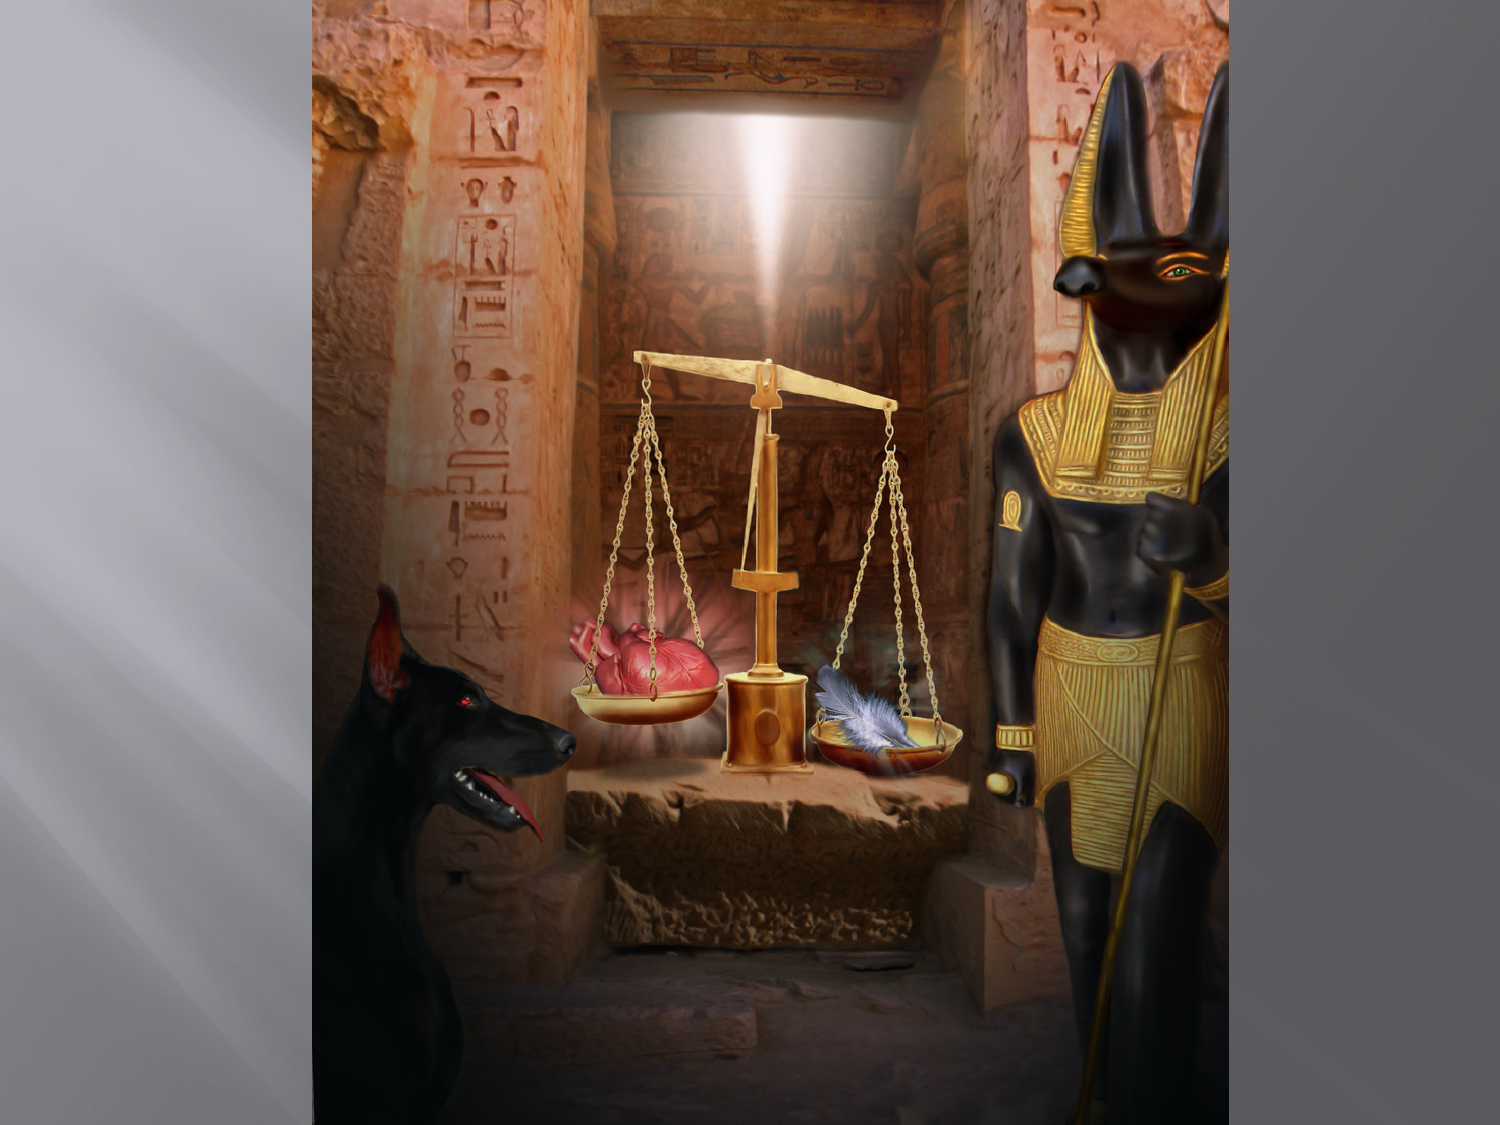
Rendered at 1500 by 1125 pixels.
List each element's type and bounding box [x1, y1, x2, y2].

picture [312, 0, 1229, 1125]
